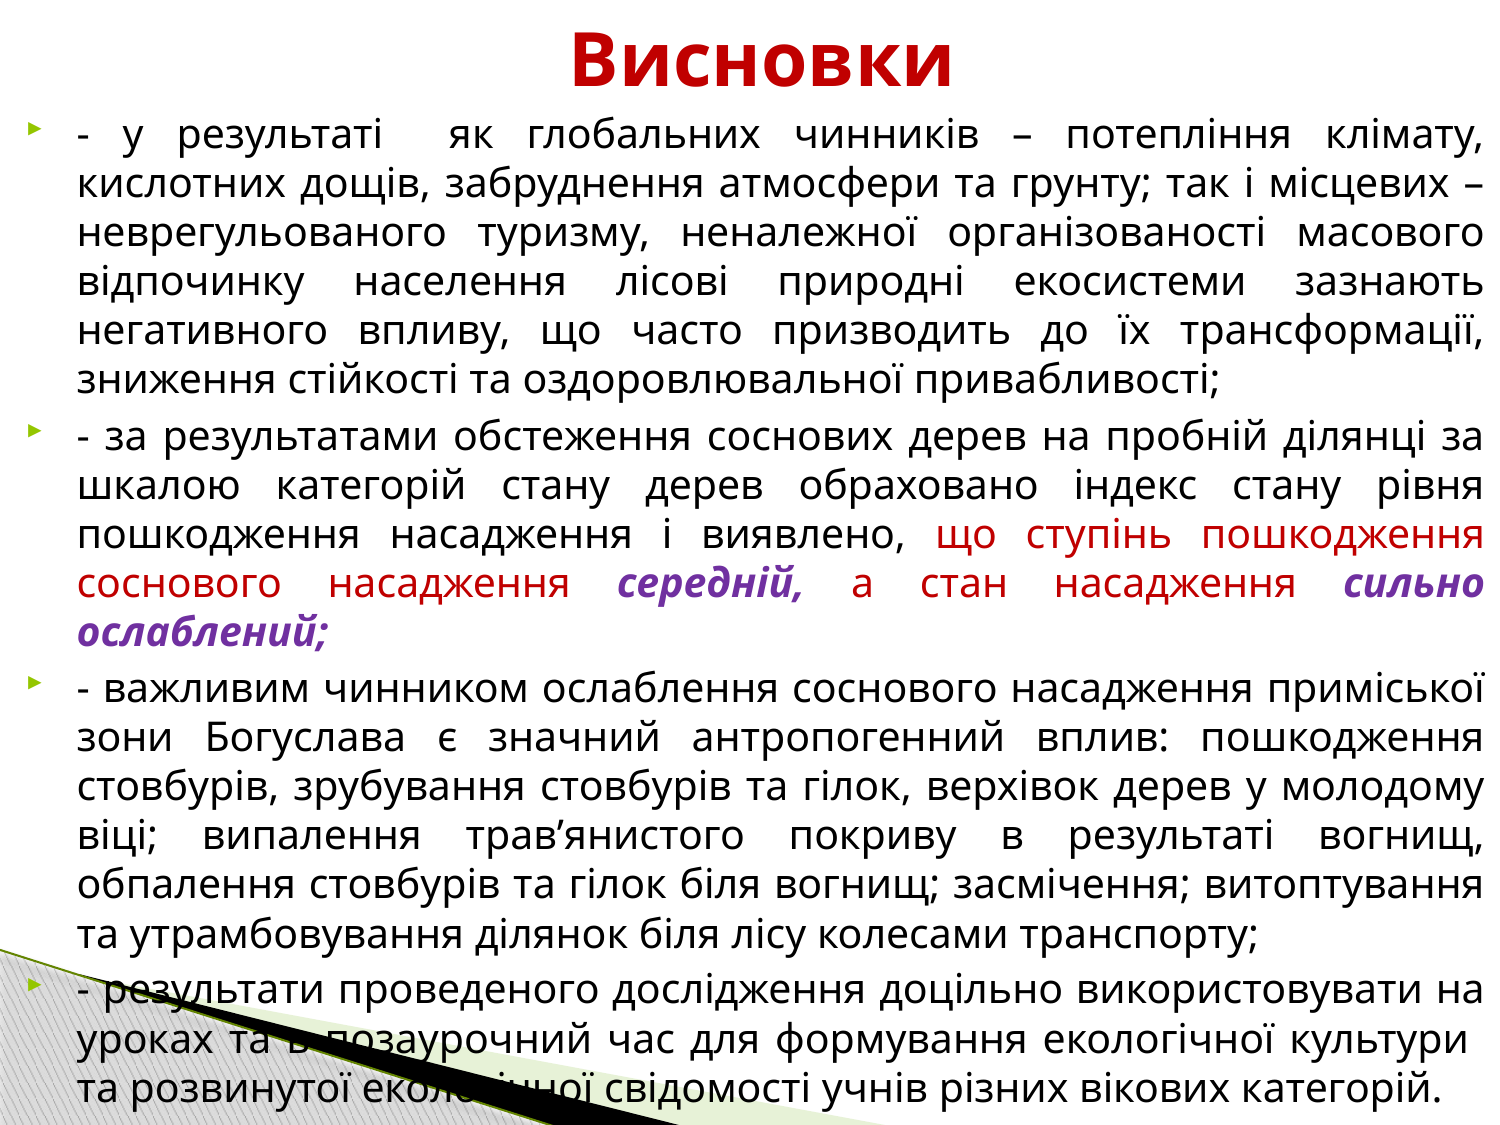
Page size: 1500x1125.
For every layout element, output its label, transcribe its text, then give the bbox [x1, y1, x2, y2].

list - у результаті як глобальних чинників – потепління клімату, кислотних дощів, забруднення атмосфери та грунту; так і місцевих – неврегульованого туризму, неналежної організованості масового відпочинку населення лісові природні екосистеми зазнають негативного впливу, що часто призводить до їх трансформації, зниження стійкості та оздоровлювальної привабливості; - за результатами обстеження соснових дерев на пробній ділянці за шкалою категорій стану дерев обраховано індекс стану рівня пошкодження насадження і виявлено, що ступінь пошкодження соснового насадження середній, а стан насадження сильно ослаблений; - важливим чинником ослаблення соснового насадження приміської зони Богуслава є значний антропогенний вплив: пошкодження стовбурів, зрубування стовбурів та гілок, верхівок дерев у молодому віці; випалення трав’янистого покриву в результаті вогнищ, обпалення стовбурів та гілок біля вогнищ; засмічення; витоптування та утрамбовування ділянок біля лісу колесами транспорту; - результати проведеного дослідження доцільно використовувати на уроках та в позаурочний час для формування екологічної культури та розвинутої екологічної свідомості учнів різних вікових категорій. [4, 99, 1500, 1125]
title Висновки [87, 0, 1438, 150]
